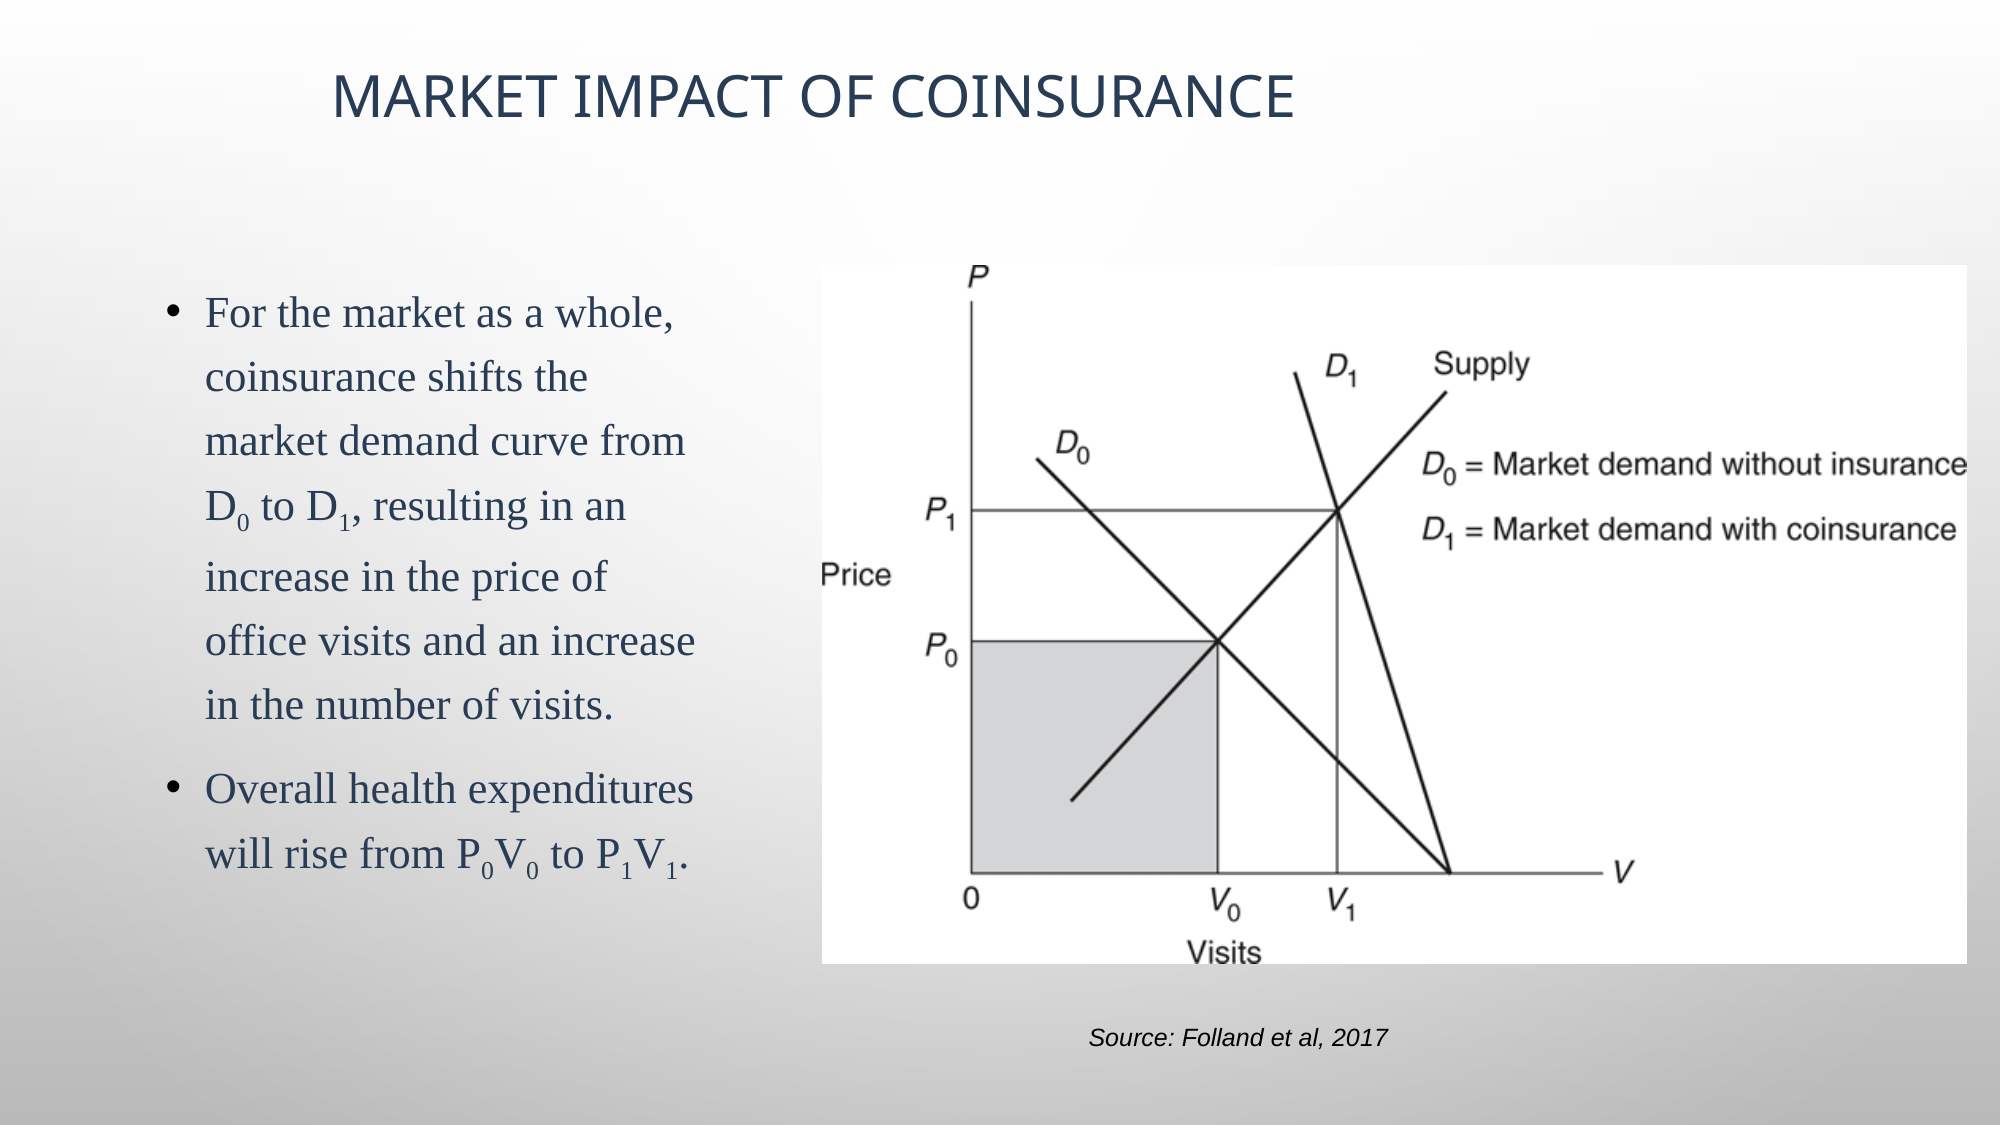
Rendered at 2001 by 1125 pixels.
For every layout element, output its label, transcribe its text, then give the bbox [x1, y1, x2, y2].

picture [0, 0, 2000, 1125]
title MARKET IMPACT OF COINSURANCE [315, 34, 1666, 223]
list For the market as a whole, coinsurance shifts the market demand curve from D0 to D1, resulting in an increase in the price of office visits and an increase in the number of visits. Overall health expenditures will rise from P0V0 to P1V1. [150, 265, 718, 937]
text_box Source: Folland et al, 2017 [1073, 1013, 1404, 1059]
